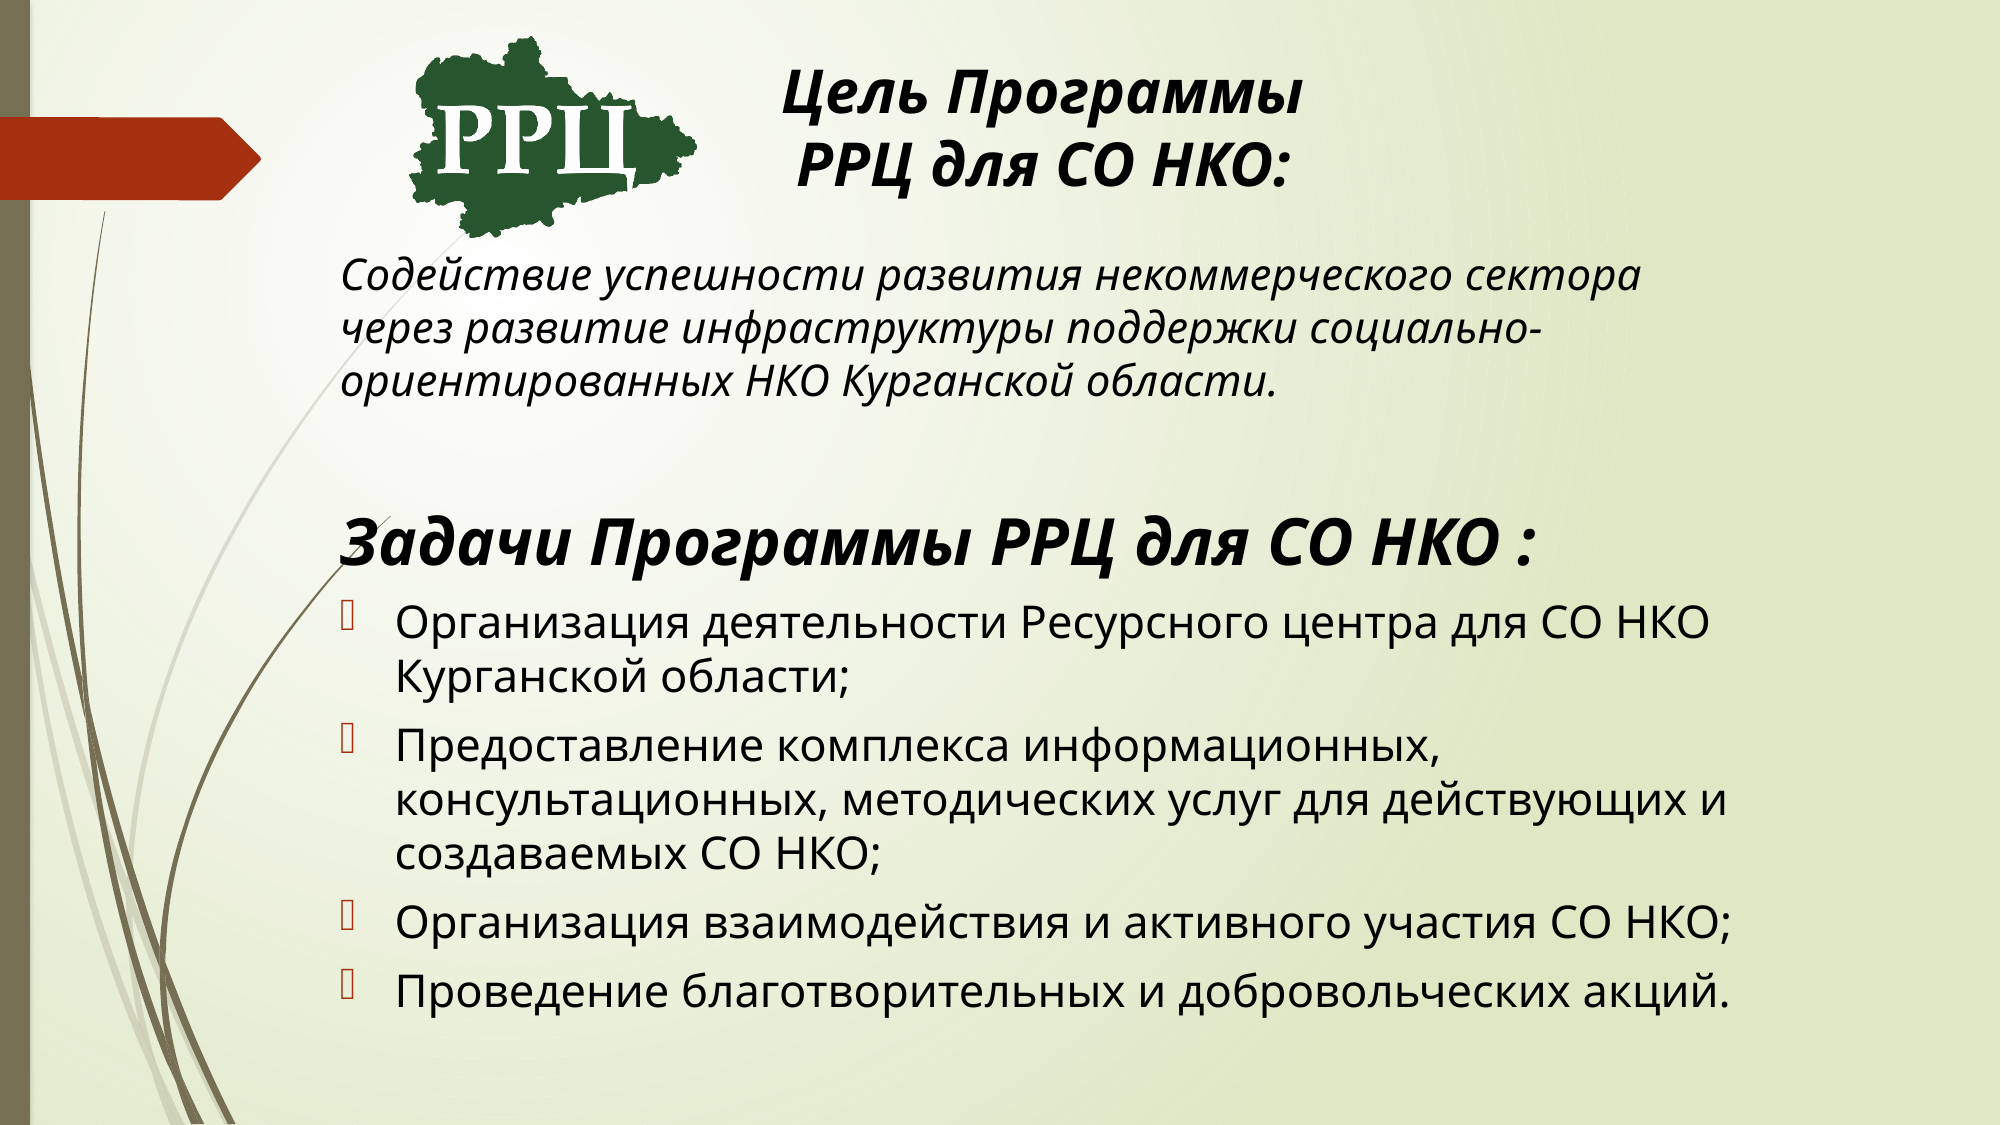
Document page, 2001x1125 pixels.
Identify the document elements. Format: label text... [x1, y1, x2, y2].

list Задачи Программы РРЦ для СО НКО : Организация деятельности Ресурсного центра для СО НКО Курганской области; Предоставление комплекса информационных, консультационных, методических услуг для действующих и создаваемых СО НКО; Организация взаимодействия и активного участия СО НКО; Проведение благотворительных и добровольческих акций. [324, 493, 1824, 1100]
picture [409, 36, 697, 238]
title Цель Программы РРЦ для СО НКО: Содействие успешности развития некоммерческого сектора через развитие инфраструктуры поддержки социально- ориентированных НКО Курганской области. [324, 45, 1777, 464]
